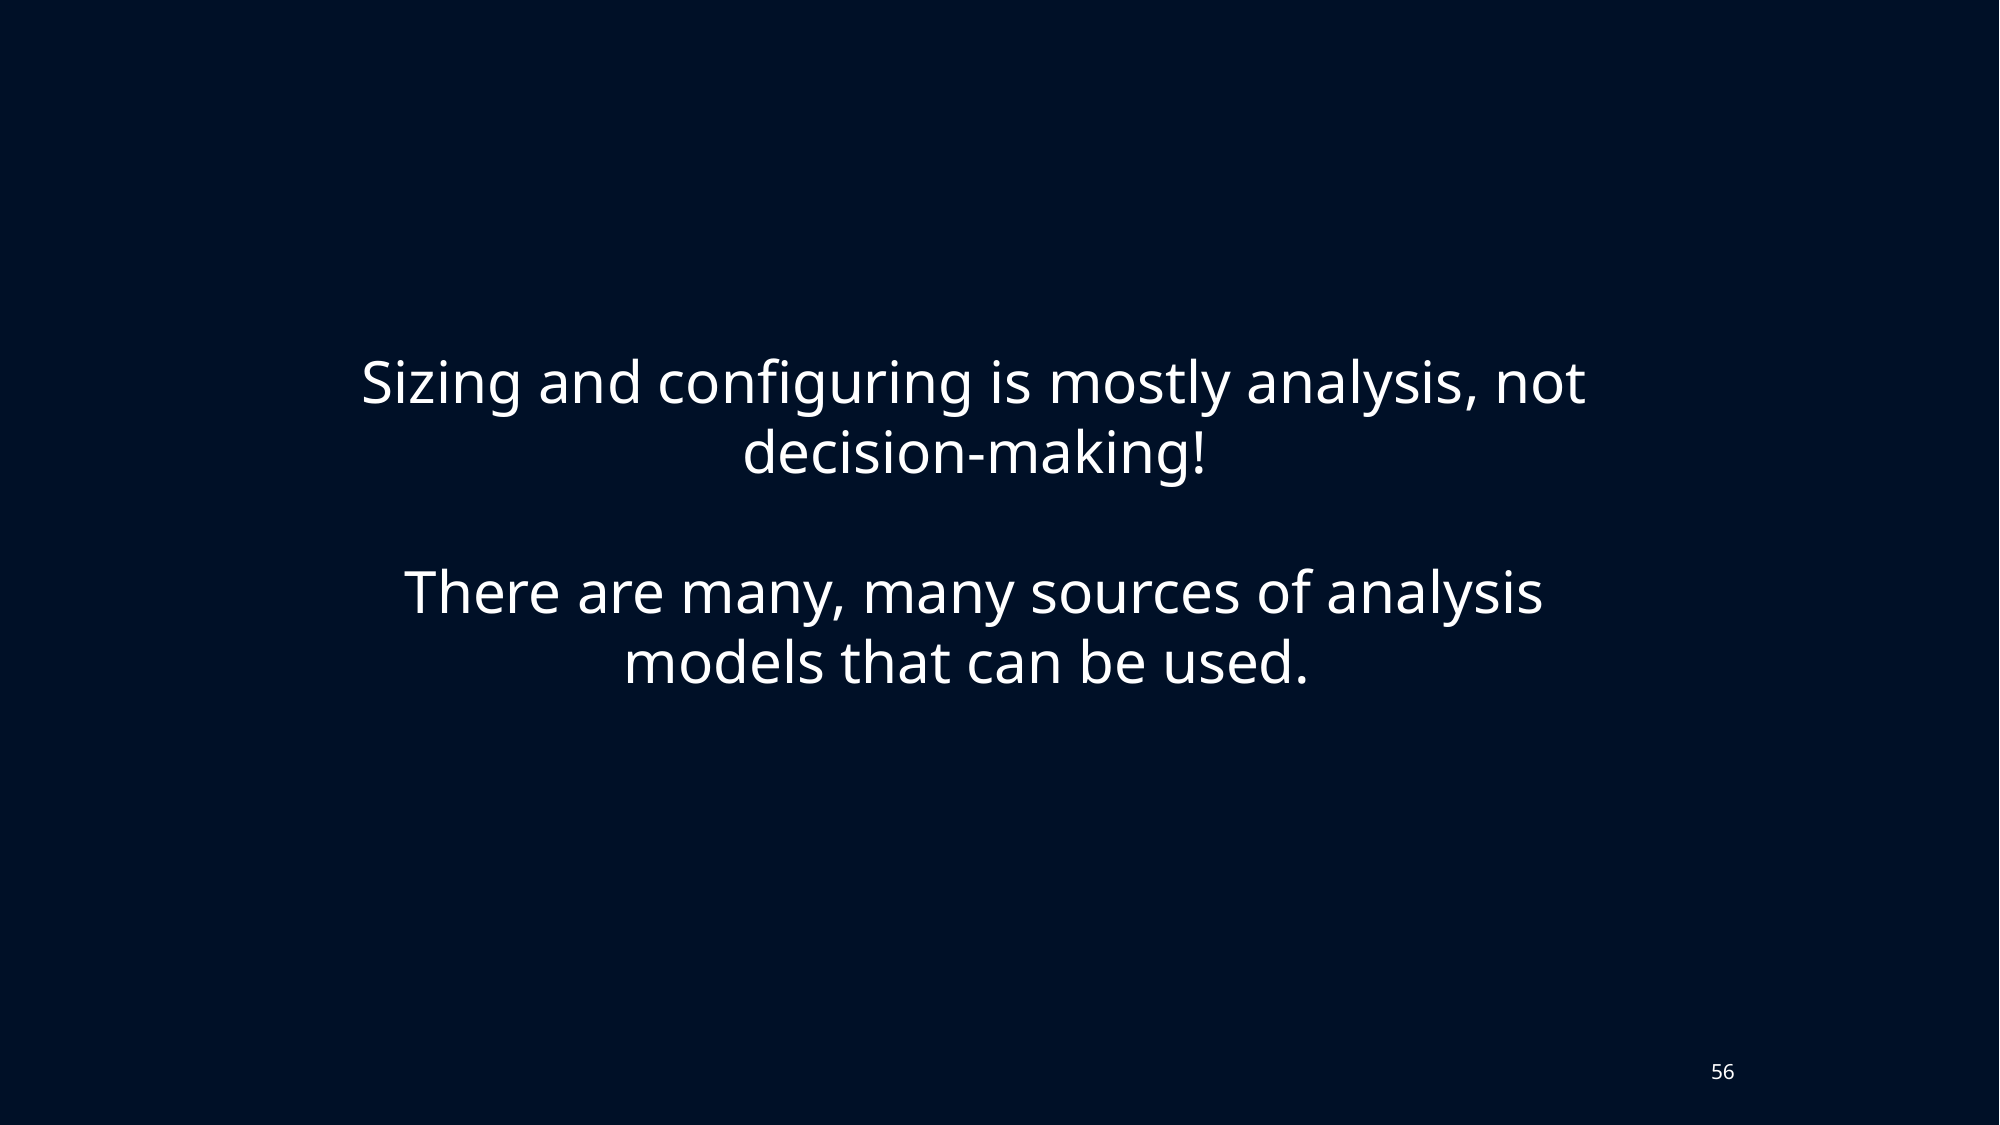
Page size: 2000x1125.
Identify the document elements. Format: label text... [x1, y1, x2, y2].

text_box Sizing and configuring is mostly analysis, not decision-making! There are many, many sources of analysis models that can be used. [337, 337, 1613, 703]
slide_number 56 [1612, 1050, 1750, 1096]
